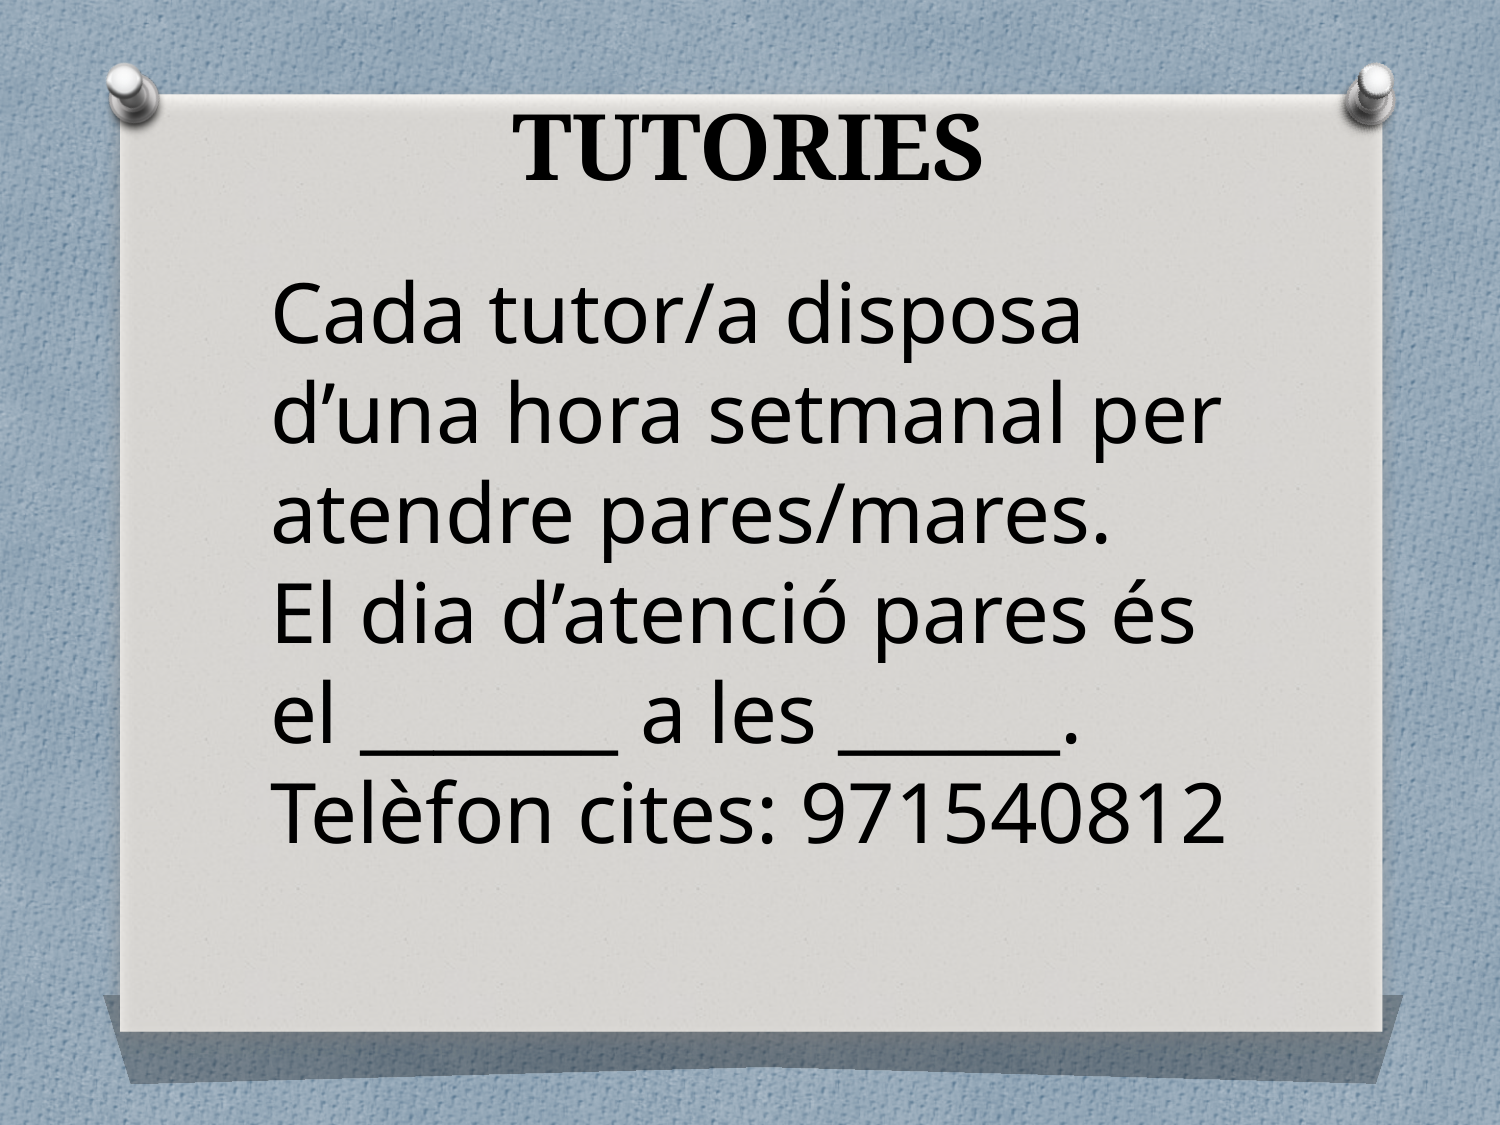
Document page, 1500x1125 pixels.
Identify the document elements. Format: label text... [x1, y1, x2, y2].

title TUTORIES [117, 88, 1383, 199]
picture [0, 0, 1500, 1125]
text_box Cada tutor/a disposa d’una hora setmanal per atendre pares/mares. El dia d’atenció pares és el _______ a les ______. Telèfon cites: 971540812 [255, 252, 1270, 868]
